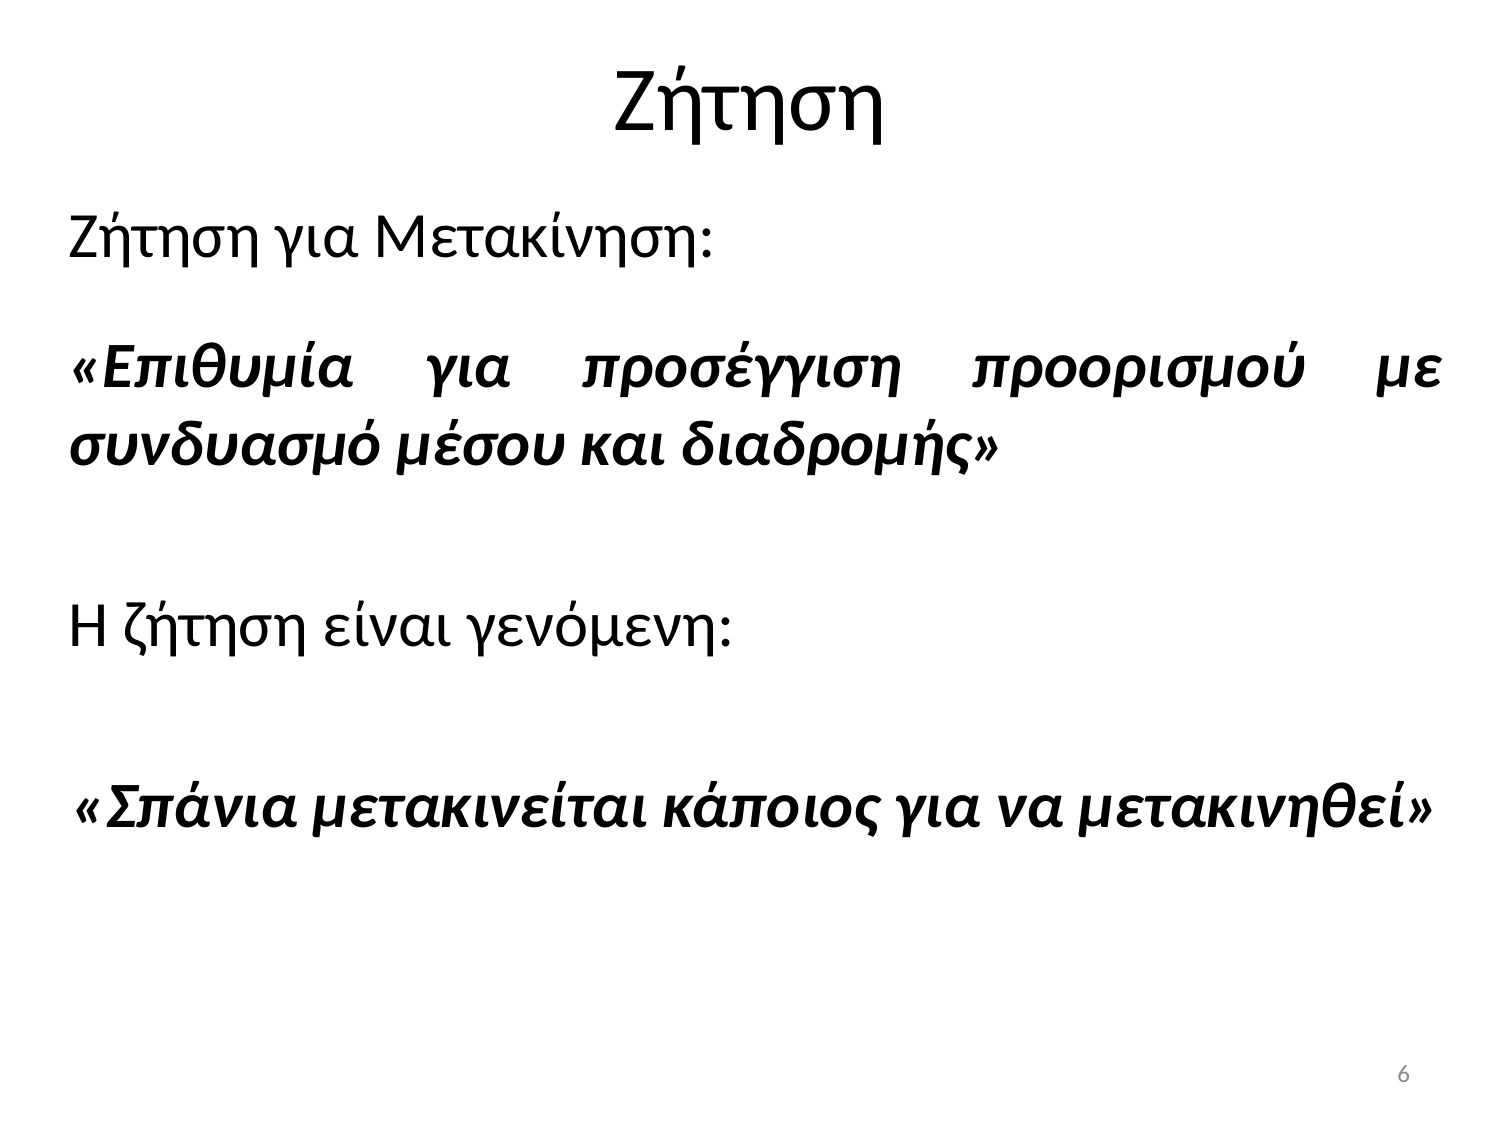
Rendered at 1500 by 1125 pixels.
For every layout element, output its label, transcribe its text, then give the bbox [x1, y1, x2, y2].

slide_number 6 [1074, 1042, 1425, 1103]
title Ζήτηση [0, 0, 1500, 188]
list Ζήτηση για Μετακίνηση: «Επιθυμία για προσέγγιση προορισμού με συνδυασμό μέσου και διαδρομής» Η ζήτηση είναι γενόμενη: «Σπάνια μετακινείται κάποιος για να μετακινηθεί» [53, 185, 1459, 928]
